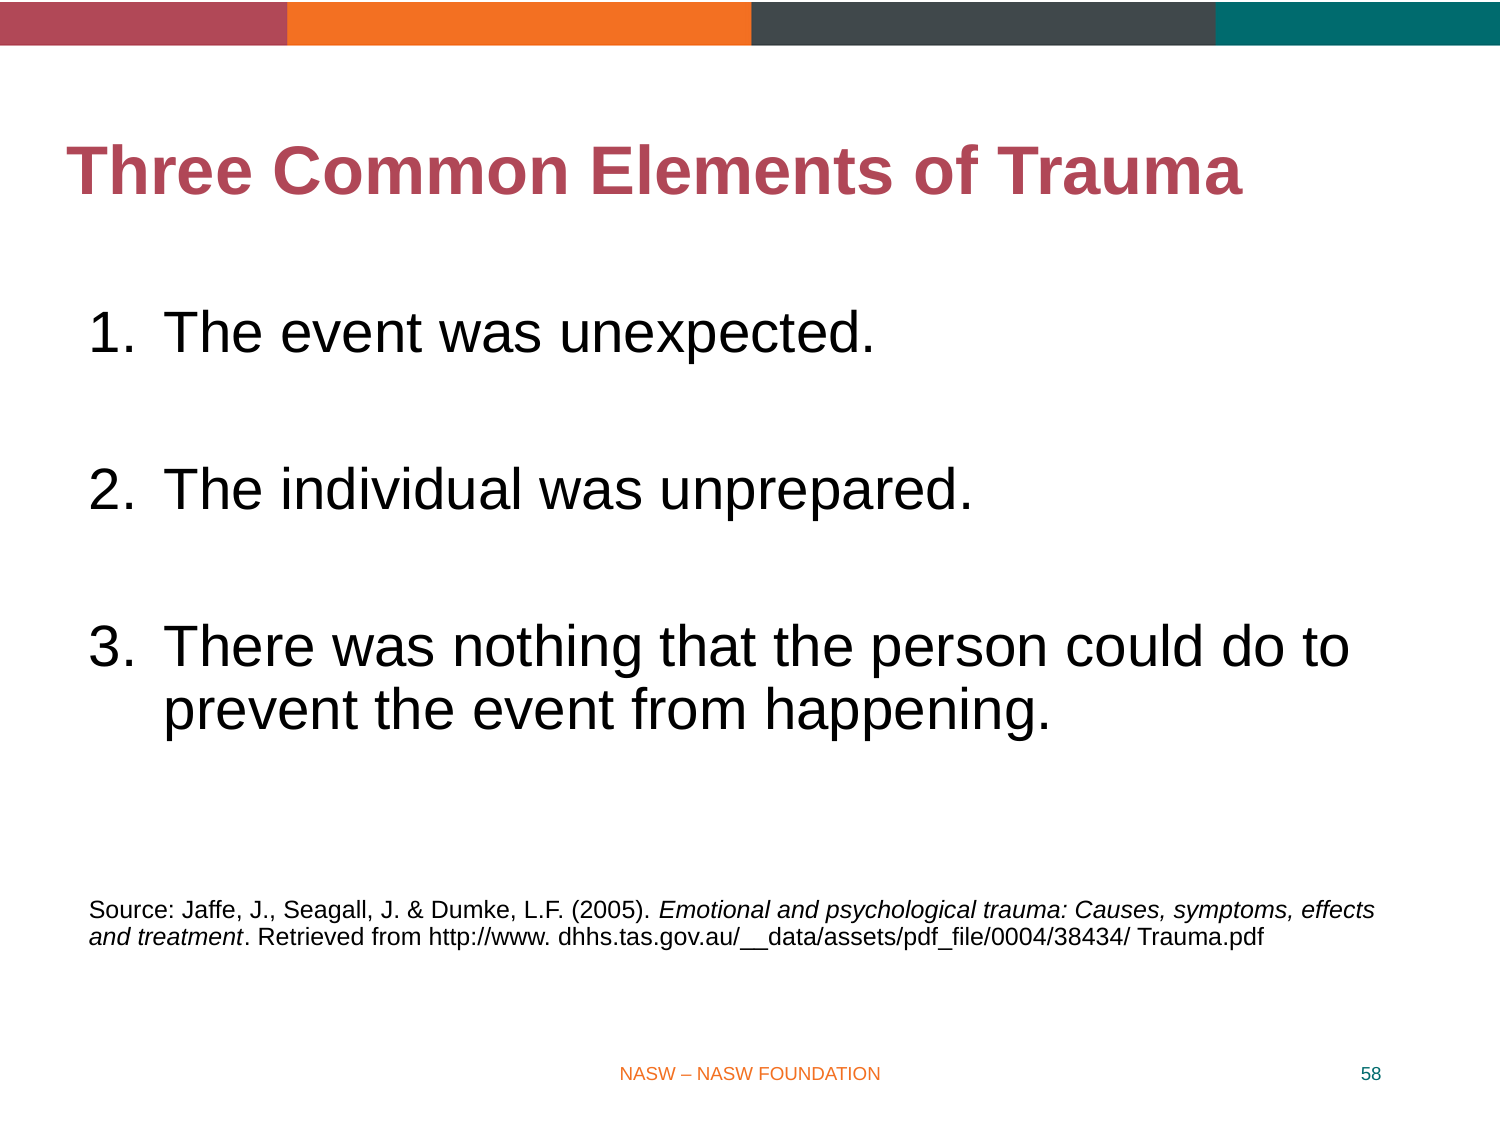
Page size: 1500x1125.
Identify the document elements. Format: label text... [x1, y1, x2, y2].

picture [0, 2, 1500, 62]
footer NASW – NASW FOUNDATION [496, 1042, 1004, 1103]
slide_number 58 [1059, 1042, 1397, 1103]
title Three Common Elements of Trauma [51, 63, 1449, 281]
list The event was unexpected. The individual was unprepared. There was nothing that the person could do to prevent the event from happening. Source: Jaffe, J., Seagall, J. & Dumke, L.F. (2005). Emotional and psychological trauma: Causes, symptoms, effects and treatment. Retrieved from http://www. dhhs.tas.gov.au/__data/assets/pdf_file/0004/38434/ Trauma.pdf [73, 294, 1397, 1015]
